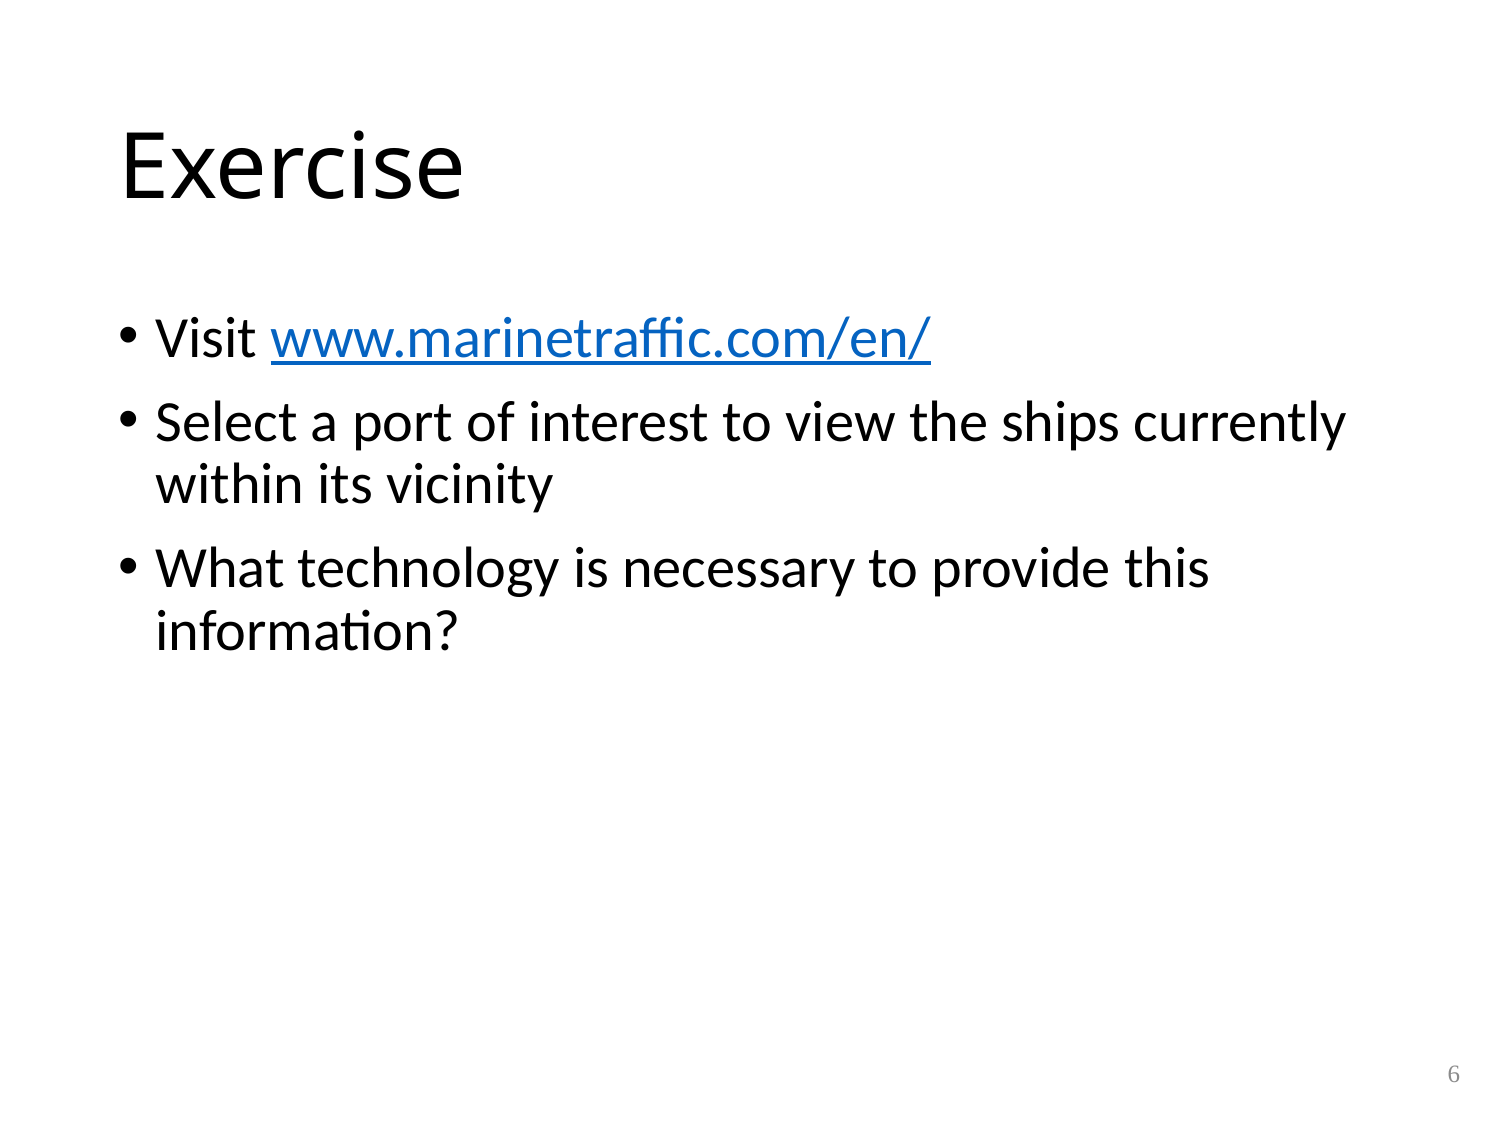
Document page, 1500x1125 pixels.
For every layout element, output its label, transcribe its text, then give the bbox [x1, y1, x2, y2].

title Exercise [103, 59, 1397, 278]
list Visit www.marinetraffic.com/en/ Select a port of interest to view the ships currently within its vicinity What technology is necessary to provide this information? [103, 299, 1397, 1014]
slide_number 6 [1137, 1042, 1475, 1103]
